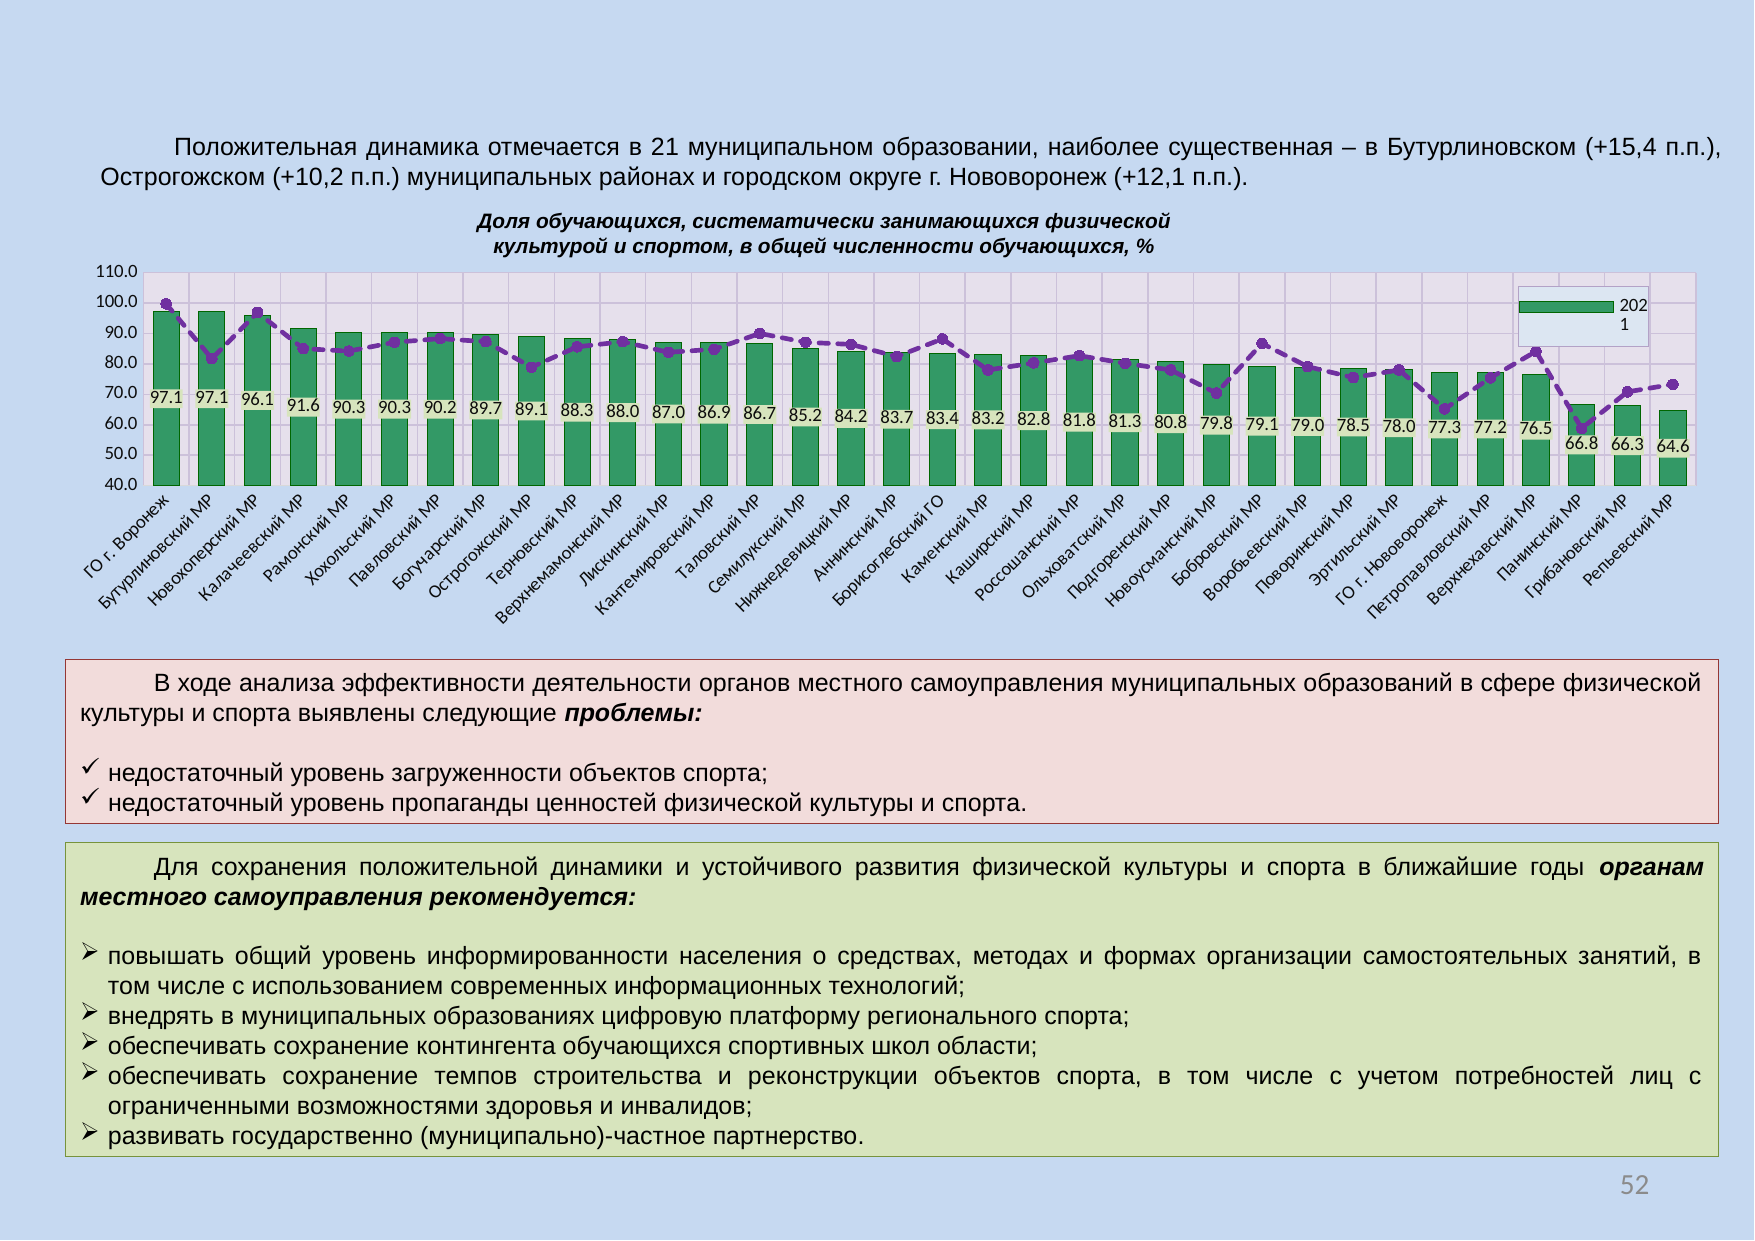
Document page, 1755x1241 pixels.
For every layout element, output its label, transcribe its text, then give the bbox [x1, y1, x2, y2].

text_box Доля обучающихся, систематически занимающихся физической культурой и спортом, в общей численности обучающихся, % [404, 199, 1244, 247]
text_box Положительная динамика отмечается в 21 муниципальном образовании, наиболее существенная – в Бутурлиновском (+15,4 п.п.), Острогожском (+10,2 п.п.) муниципальных районах и городском округе г. Нововоронеж (+12,1 п.п.). [85, 123, 1740, 224]
slide_number 52 [1257, 1157, 1667, 1216]
text_box Для сохранения положительной динамики и устойчивого развития физической культуры и спорта в ближайшие годы органам местного самоуправления рекомендуется: повышать общий уровень информированности населения о средствах, методах и формах организации самостоятельных занятий, в том числе с использованием современных информационных технологий; внедрять в муниципальных образованиях цифровую платформу регионального спорта; обеспечивать сохранение контингента обучающихся спортивных школ области; обеспечивать сохранение темпов строительства и реконструкции объектов спорта, в том числе с учетом потребностей лиц с ограниченными возможностями здоровья и инвалидов; развивать государственно (муниципально)-частное партнерство. [65, 842, 1719, 1157]
chart [64, 249, 1720, 752]
text_box В ходе анализа эффективности деятельности органов местного самоуправления муниципальных образований в сфере физической культуры и спорта выявлены следующие проблемы: ­ недостаточный уровень загруженности объектов спорта; ­ недостаточный уровень пропаганды ценностей физической культуры и спорта. [65, 760, 1719, 824]
